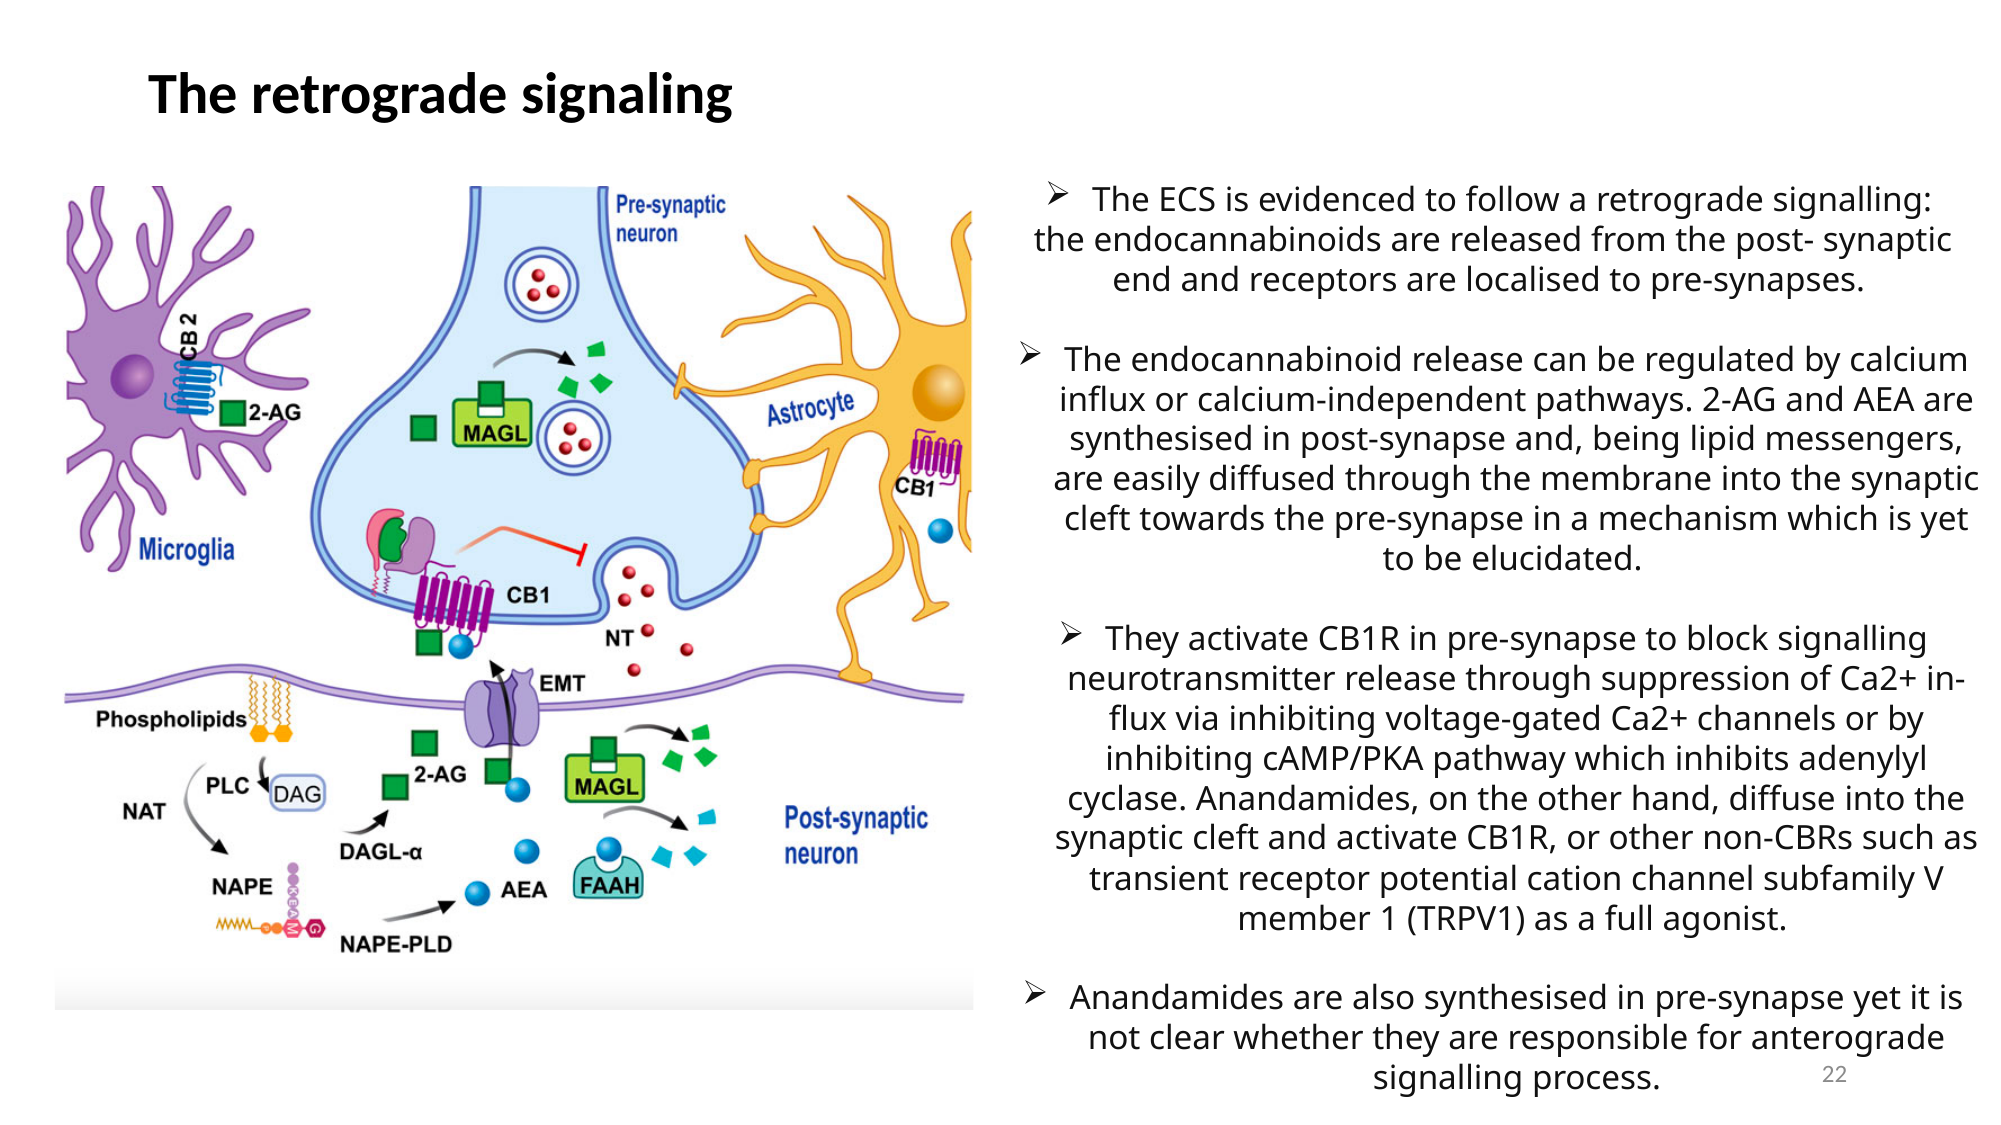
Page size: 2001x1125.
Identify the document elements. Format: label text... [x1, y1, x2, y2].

picture [54, 186, 974, 1010]
text_box The ECS is evidenced to follow a retrograde signalling: the endocannabinoids are released from the post- synaptic end and receptors are localised to pre-synapses. The endocannabinoid release can be regulated by calcium influx or calcium-independent pathways. 2-AG and AEA are synthesised in post-synapse and, being lipid messengers, are easily diffused through the membrane into the synaptic cleft towards the pre-synapse in a mechanism which is yet to be elucidated. They activate CB1R in pre-synapse to block signalling neurotransmitter release through suppression of Ca2+ in- flux via inhibiting voltage-gated Ca2+ channels or by inhibiting cAMP/PKA pathway which inhibits adenylyl cyclase. Anandamides, on the other hand, diffuse into the synaptic cleft and activate CB1R, or other non-CBRs such as transient receptor potential cation channel subfamily V member 1 (TRPV1) as a full agonist. Anandamides are also synthesised in pre-synapse yet it is not clear whether they are responsible for anterograde signalling process. [987, 170, 2000, 1104]
text_box The retrograde signaling [133, 47, 749, 133]
